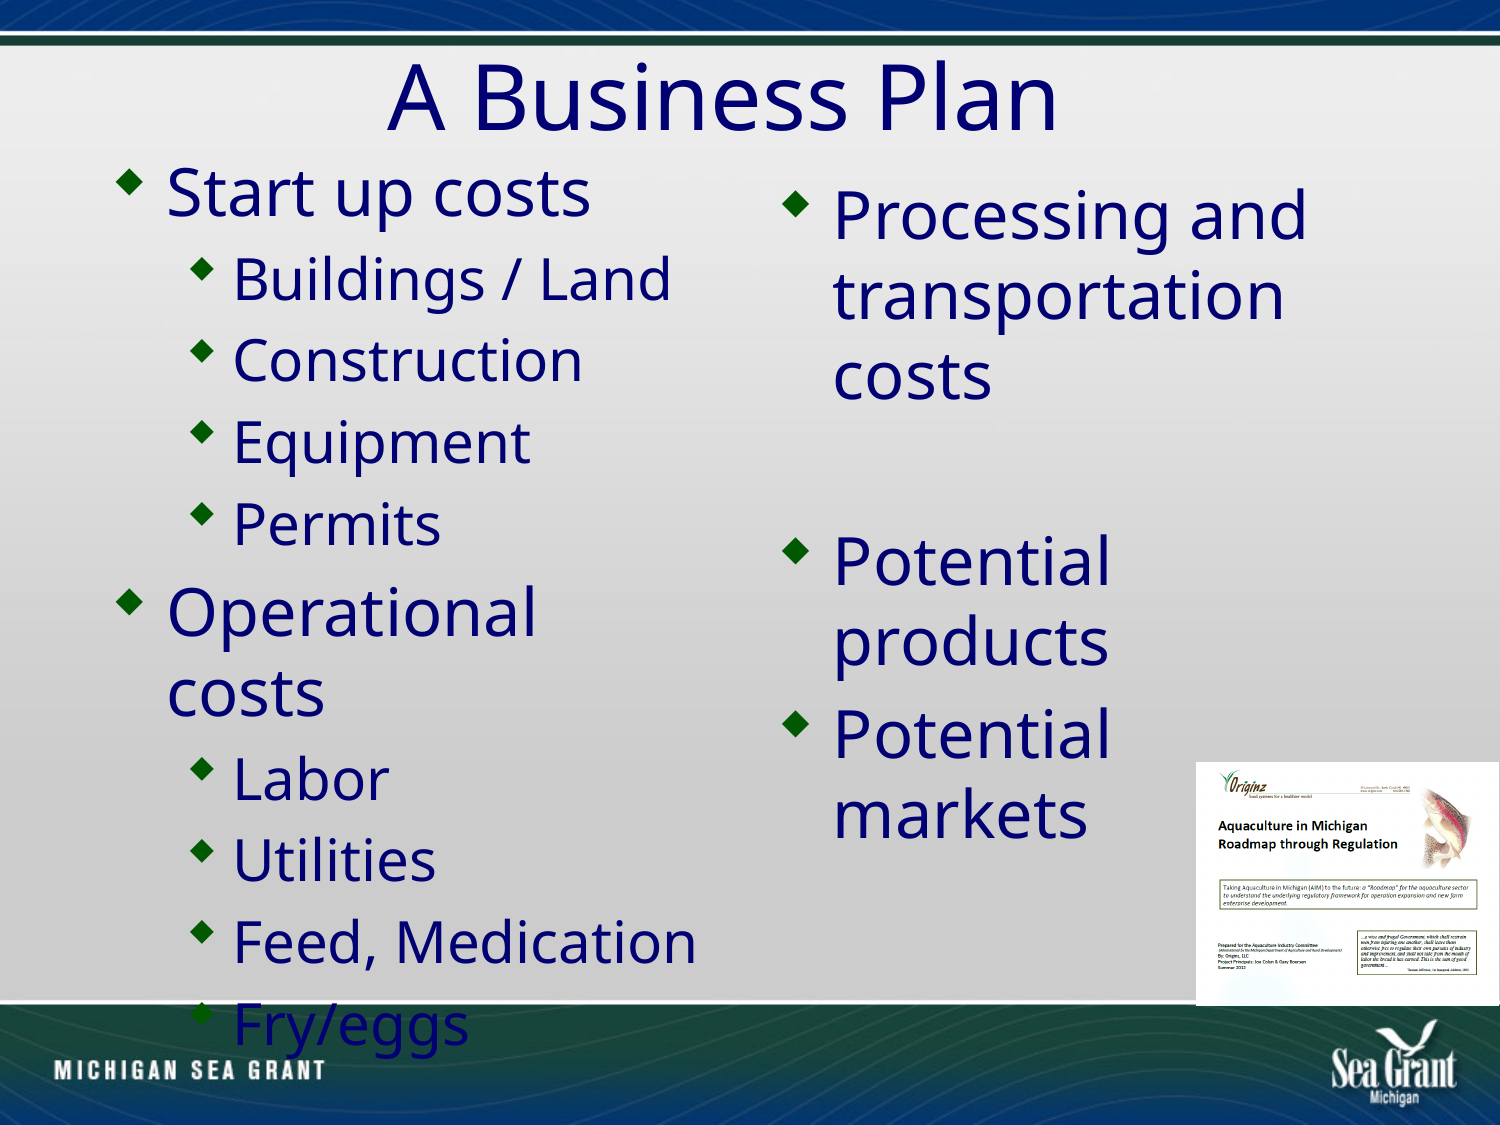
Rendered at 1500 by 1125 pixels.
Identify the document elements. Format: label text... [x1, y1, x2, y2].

title A Business Plan [87, 0, 1363, 188]
picture [0, 0, 1500, 1125]
list Processing and transportation costs Potential products Potential markets [761, 164, 1387, 841]
list Start up costs Buildings / Land Construction Equipment Permits Operational costs Labor Utilities Feed, Medication Fry/eggs [94, 142, 721, 818]
